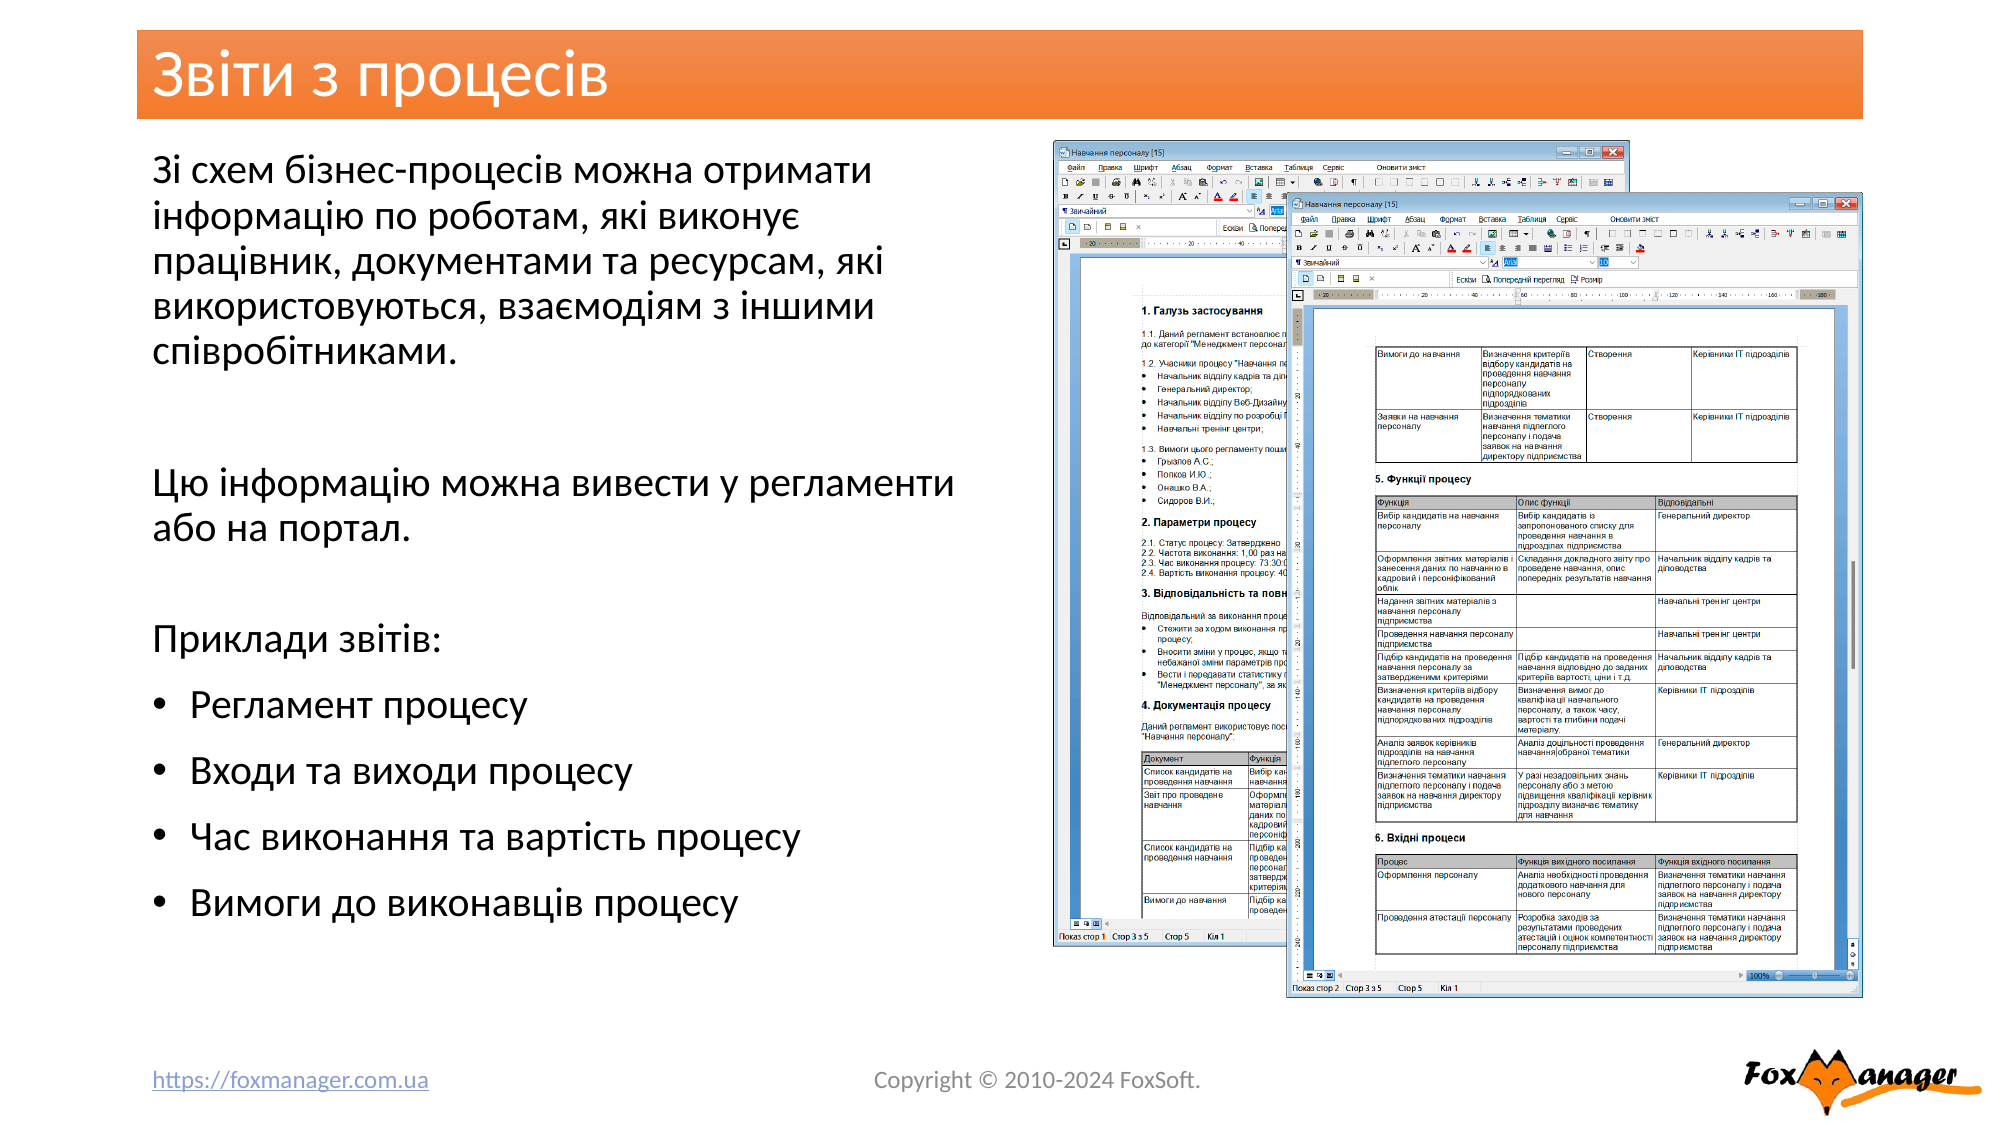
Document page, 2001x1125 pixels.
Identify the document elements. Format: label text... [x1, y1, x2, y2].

text_box Зі схем бізнес-процесів можна отримати інформацію по роботам, які виконує працівник, документами та ресурсам, які використовуються, взаємодіям з іншими співробітниками. Цю інформацію можна вивести у регламенти або на портал. Приклади звітів: Регламент процесу Входи та виходи процесу Час виконання та вартість процесу Вимоги до виконавців процесу [137, 140, 1016, 985]
footer https://foxmanager.com.ua [137, 1048, 448, 1108]
title Звіти з процесів [137, 30, 1863, 119]
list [1742, 1048, 1982, 1122]
text_box Copyright © 2010-2024 FoxSoft. [801, 1048, 1275, 1108]
picture [1053, 140, 1863, 998]
